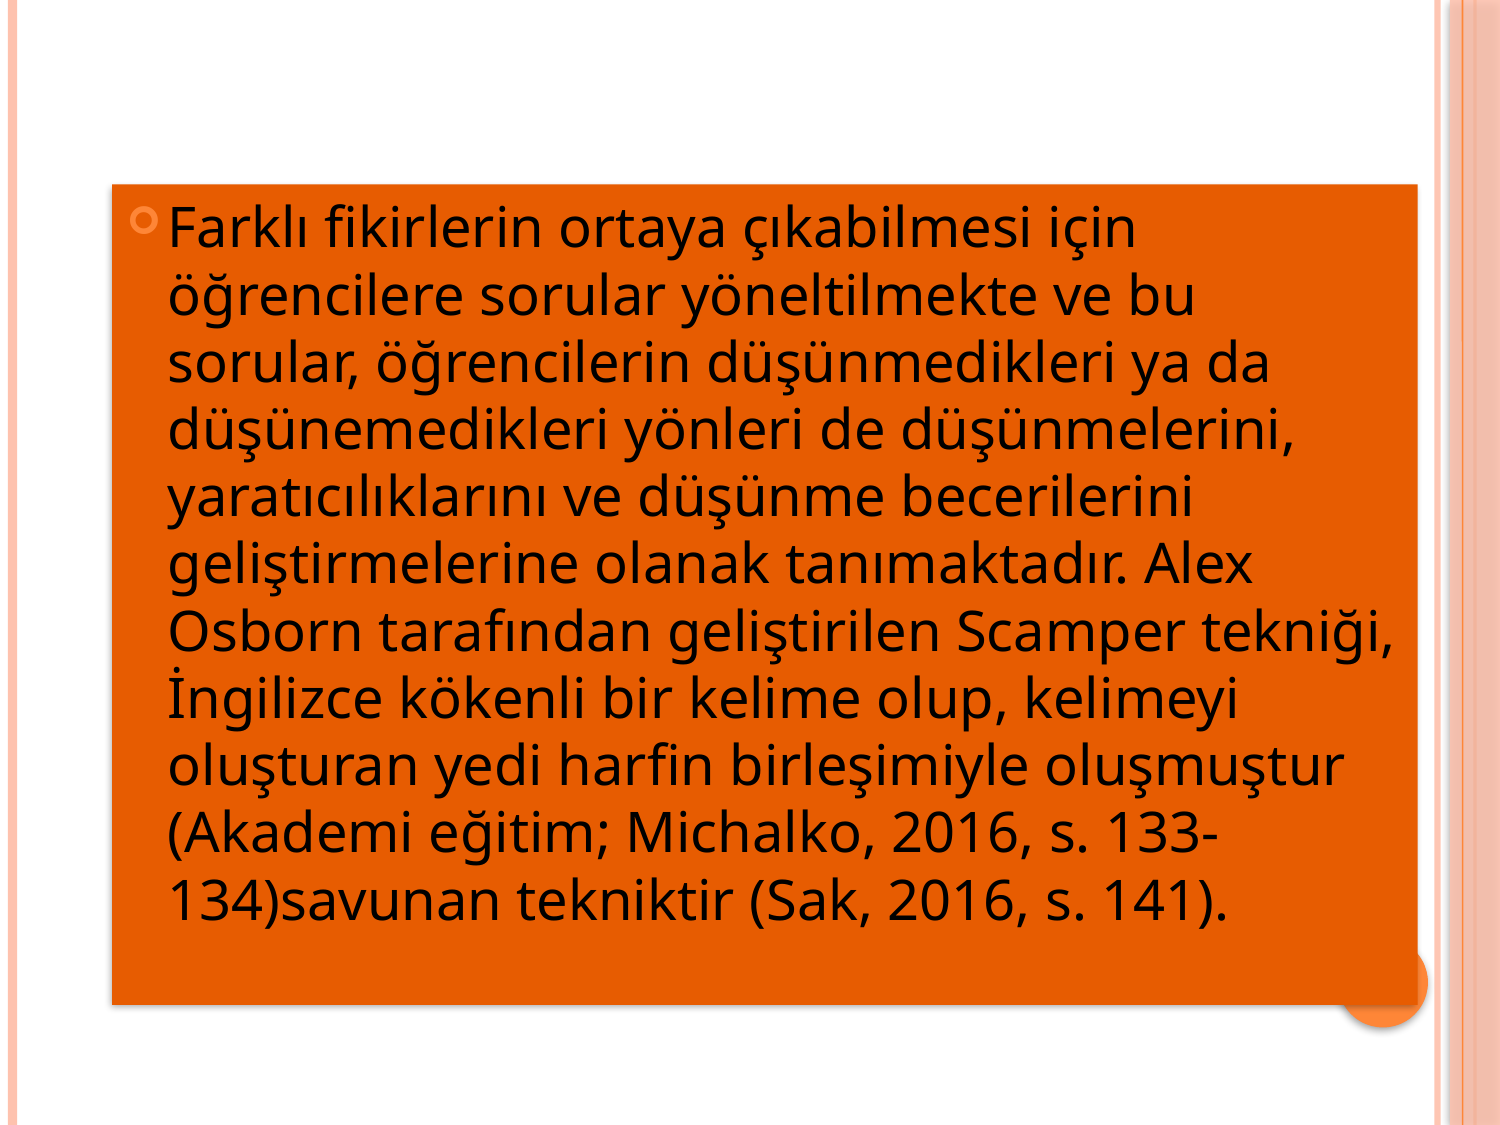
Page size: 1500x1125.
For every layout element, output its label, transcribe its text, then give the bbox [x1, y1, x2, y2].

list Farklı fikirlerin ortaya çıkabilmesi için öğrencilere sorular yöneltilmekte ve bu sorular, öğrencilerin düşünmedikleri ya da düşünemedikleri yönleri de düşünmelerini, yaratıcılıklarını ve düşünme becerilerini geliştirmelerine olanak tanımaktadır. Alex Osborn tarafından geliştirilen Scamper tekniği, İngilizce kökenli bir kelime olup, kelimeyi oluşturan yedi harfin birleşimiyle oluşmuştur (Akademi eğitim; Michalko, 2016, s. 133-134)savunan tekniktir (Sak, 2016, s. 141). [112, 184, 1418, 1005]
